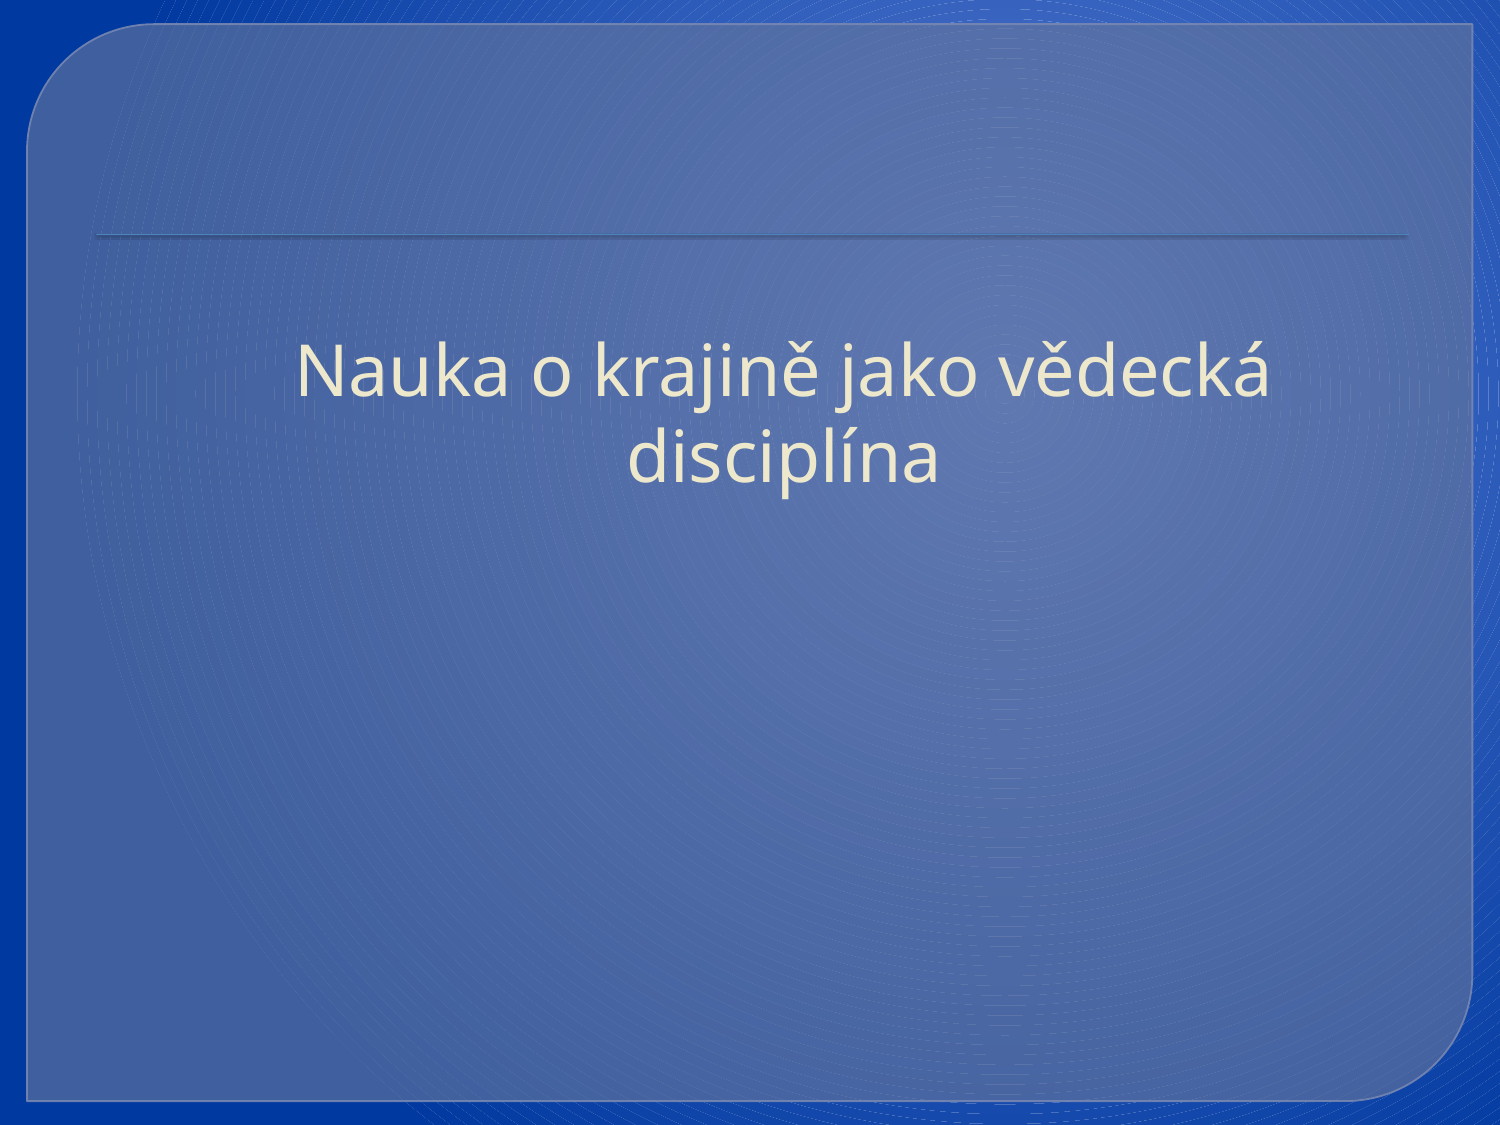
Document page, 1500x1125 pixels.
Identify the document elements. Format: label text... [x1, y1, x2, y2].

title Nauka o krajině jako vědecká disciplína [105, 316, 1456, 504]
